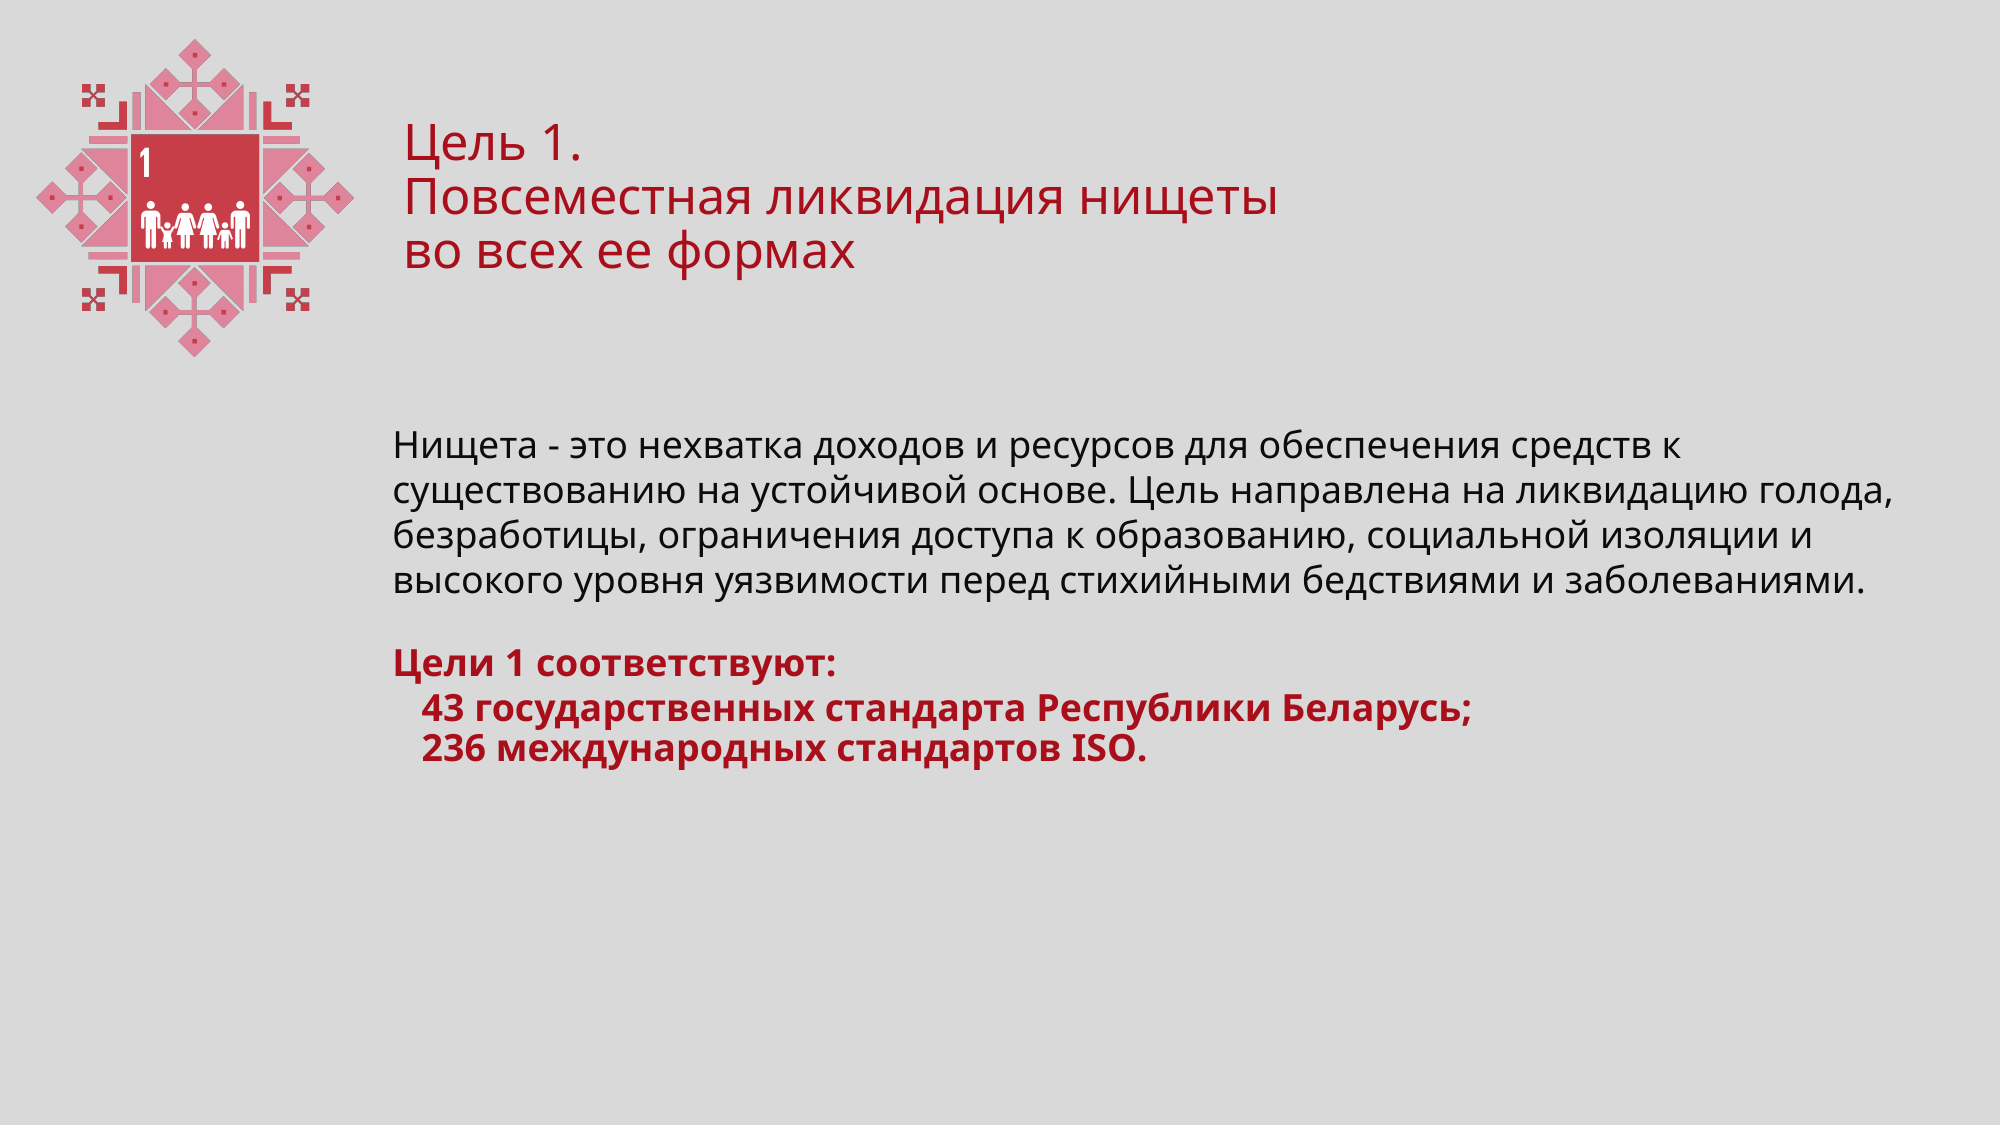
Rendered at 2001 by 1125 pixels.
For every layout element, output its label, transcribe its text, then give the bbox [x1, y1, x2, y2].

title Цель 1. Повсеместная ликвидация нищеты во всех ее формах [388, 108, 1820, 289]
list Нищета - это нехватка доходов и ресурсов для обеспечения средств к существованию на устойчивой основе. Цель направлена на ликвидацию голода, безработицы, ограничения доступа к образованию, социальной изоляции и высокого уровня уязвимости перед стихийными бедствиями и заболеваниями. Цели 1 соответствуют: 43 государственных стандарта Республики Беларусь; 236 международных стандартов ISO. [377, 306, 1917, 1125]
picture [36, 39, 354, 358]
text_box [975, 537, 1025, 588]
